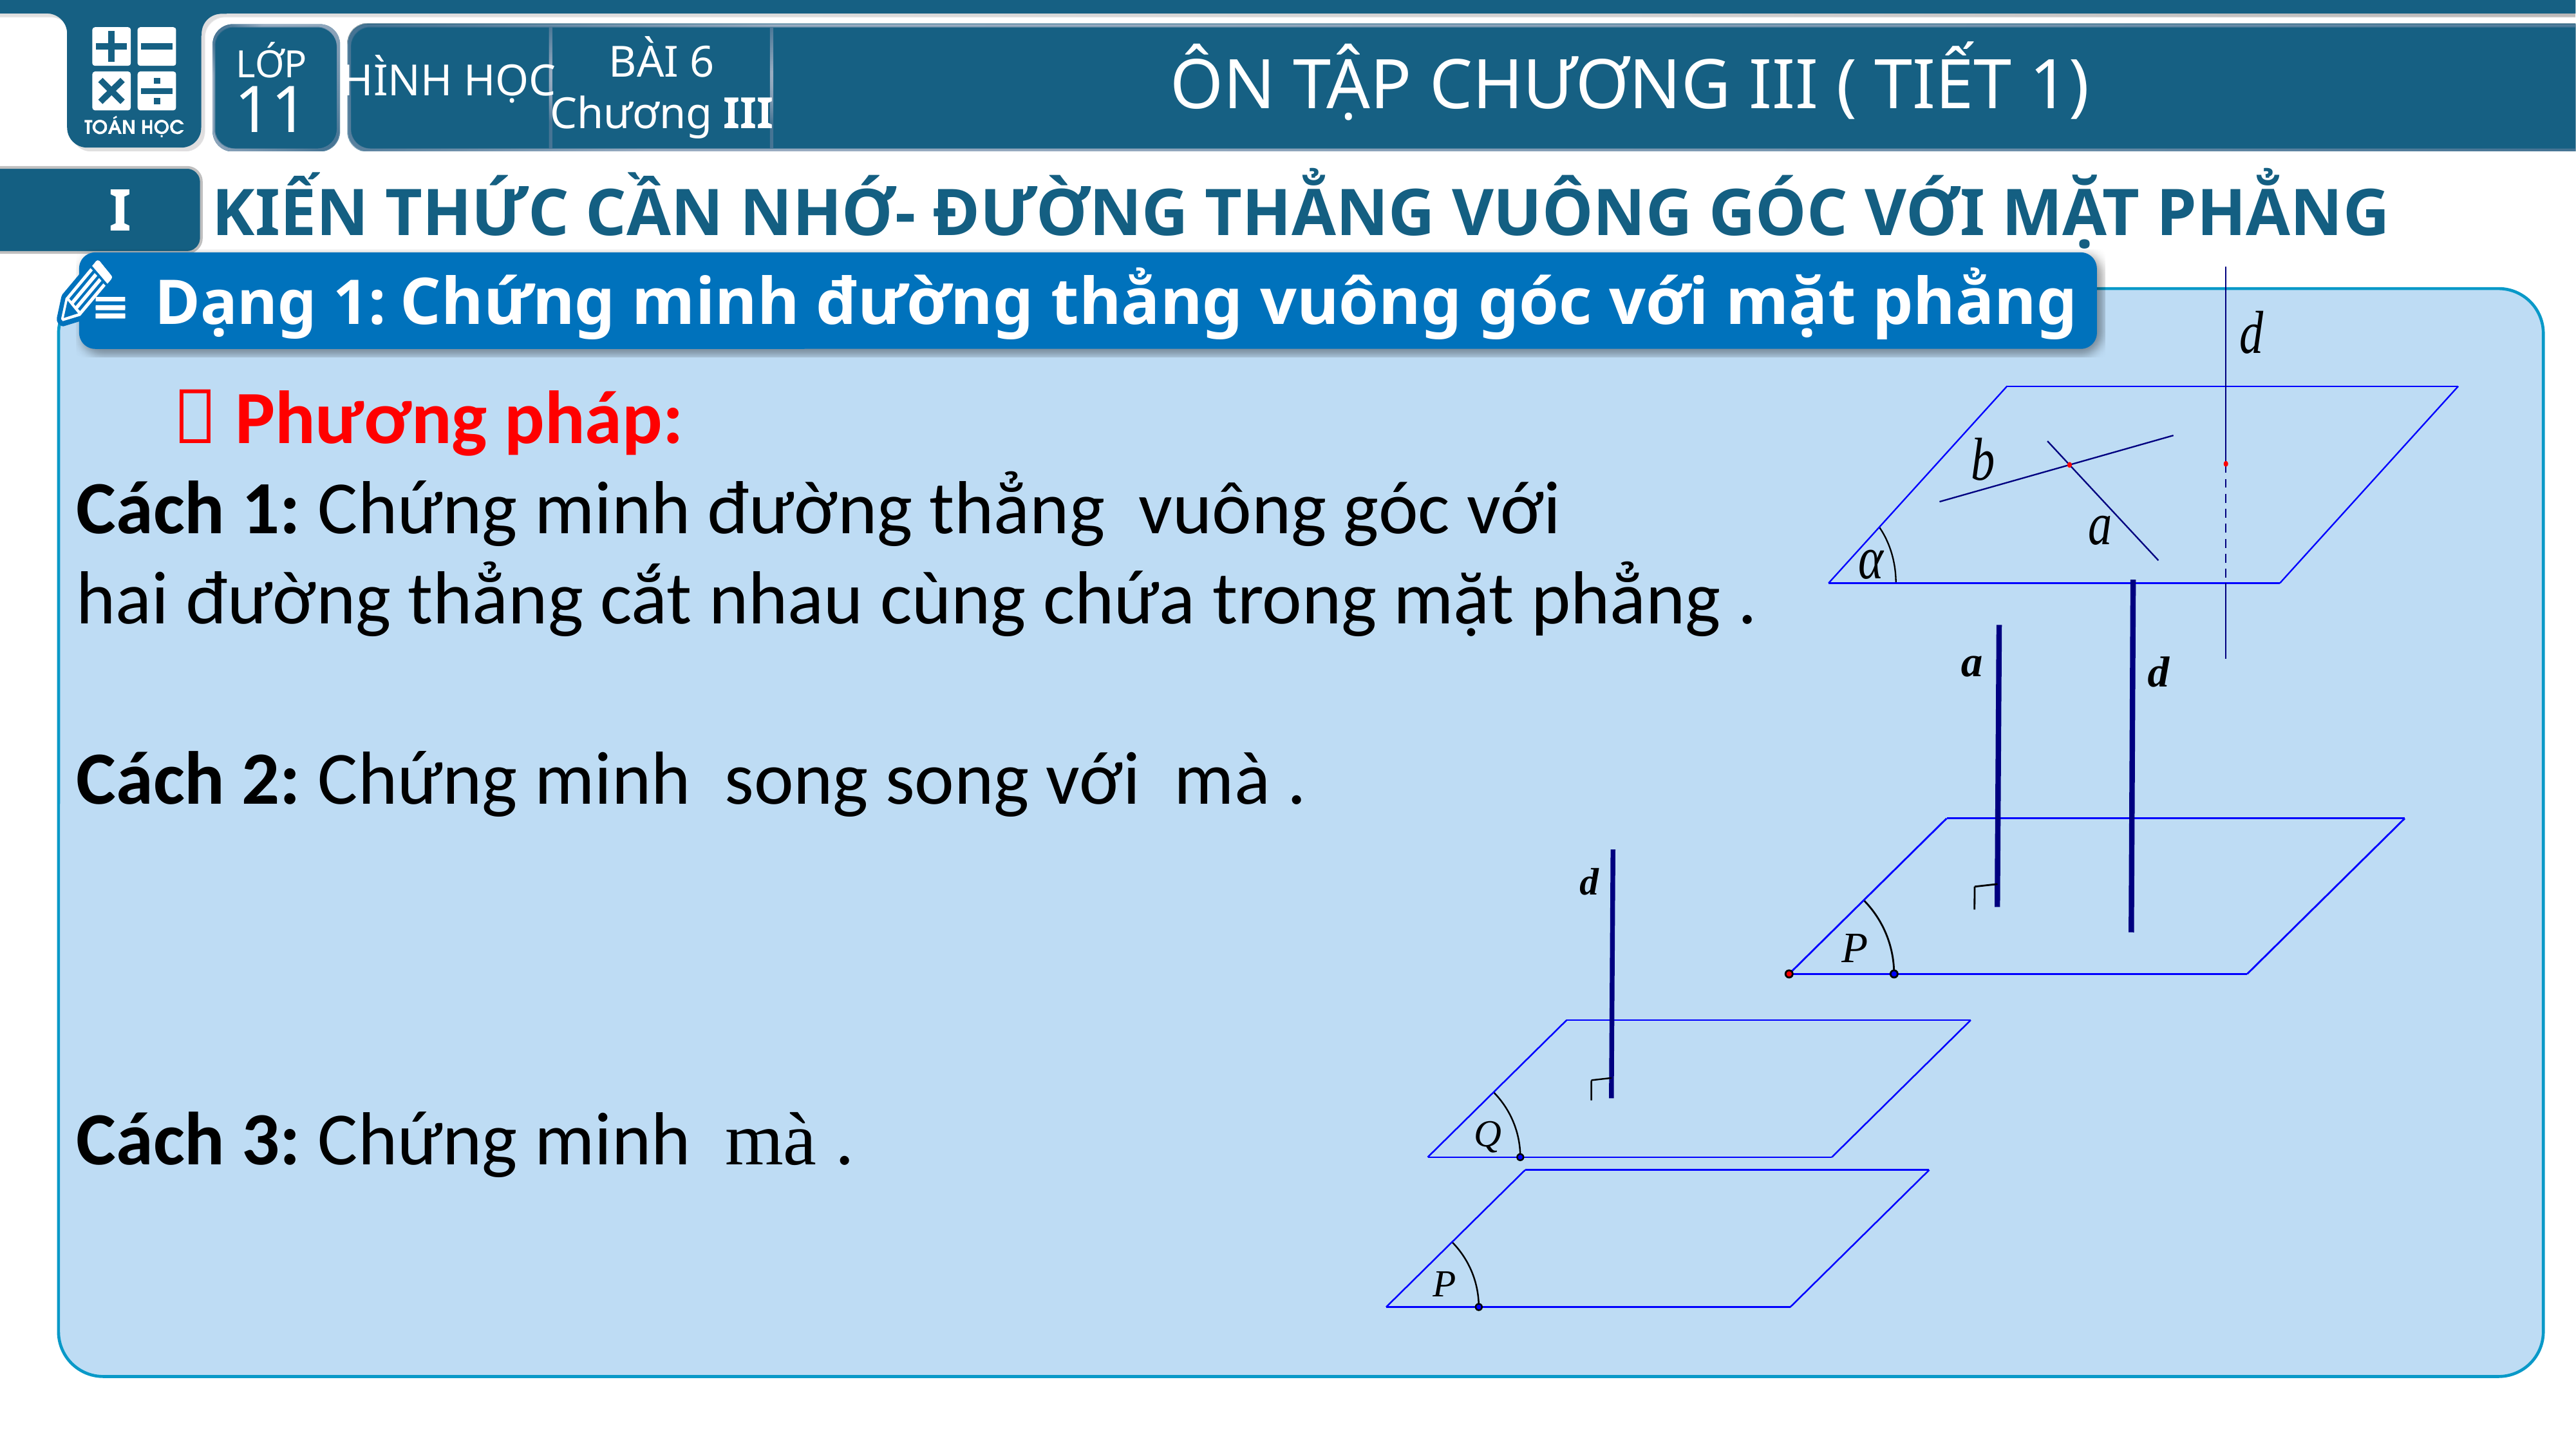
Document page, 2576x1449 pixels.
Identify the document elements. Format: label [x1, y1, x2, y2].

text_box [0, 166, 2515, 254]
picture [1369, 247, 2474, 1325]
text_box [56, 252, 2544, 1377]
